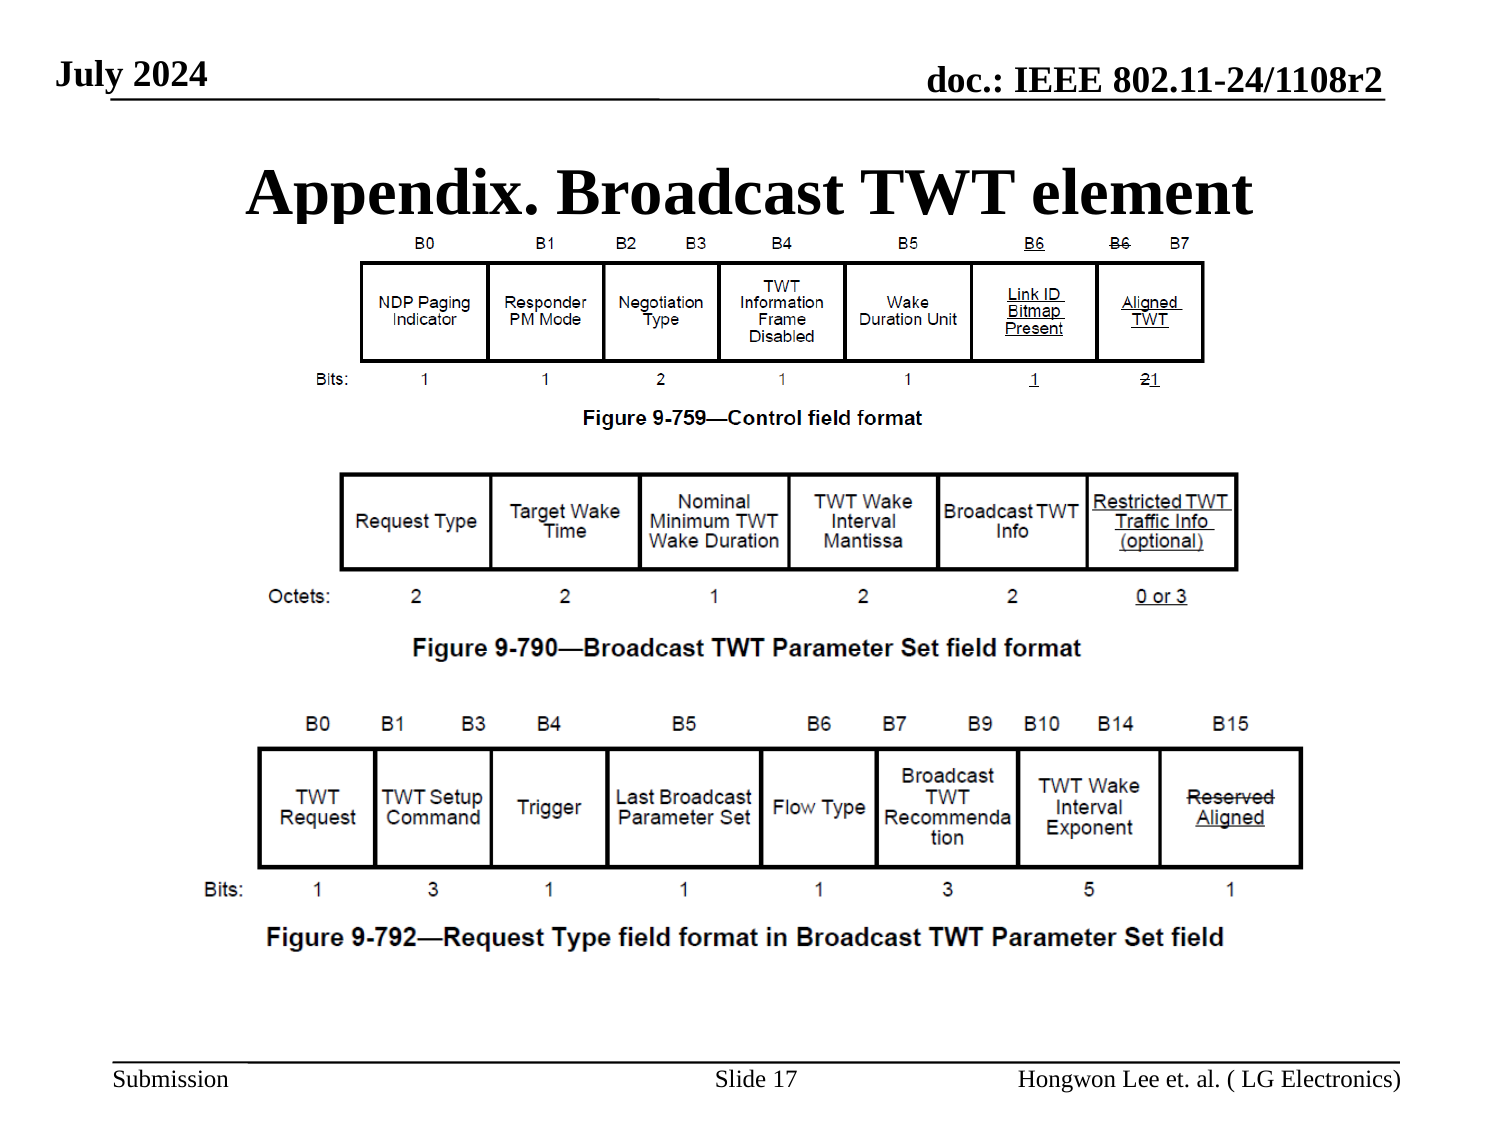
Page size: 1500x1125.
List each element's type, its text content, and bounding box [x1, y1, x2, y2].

picture [255, 455, 1245, 663]
slide_number Slide 17 [712, 1061, 800, 1093]
title Appendix. Broadcast TWT element [112, 112, 1388, 263]
picture [188, 714, 1312, 954]
footer Hongwon Lee et. al. ( LG Electronics) [1011, 1061, 1402, 1093]
picture [284, 224, 1216, 435]
